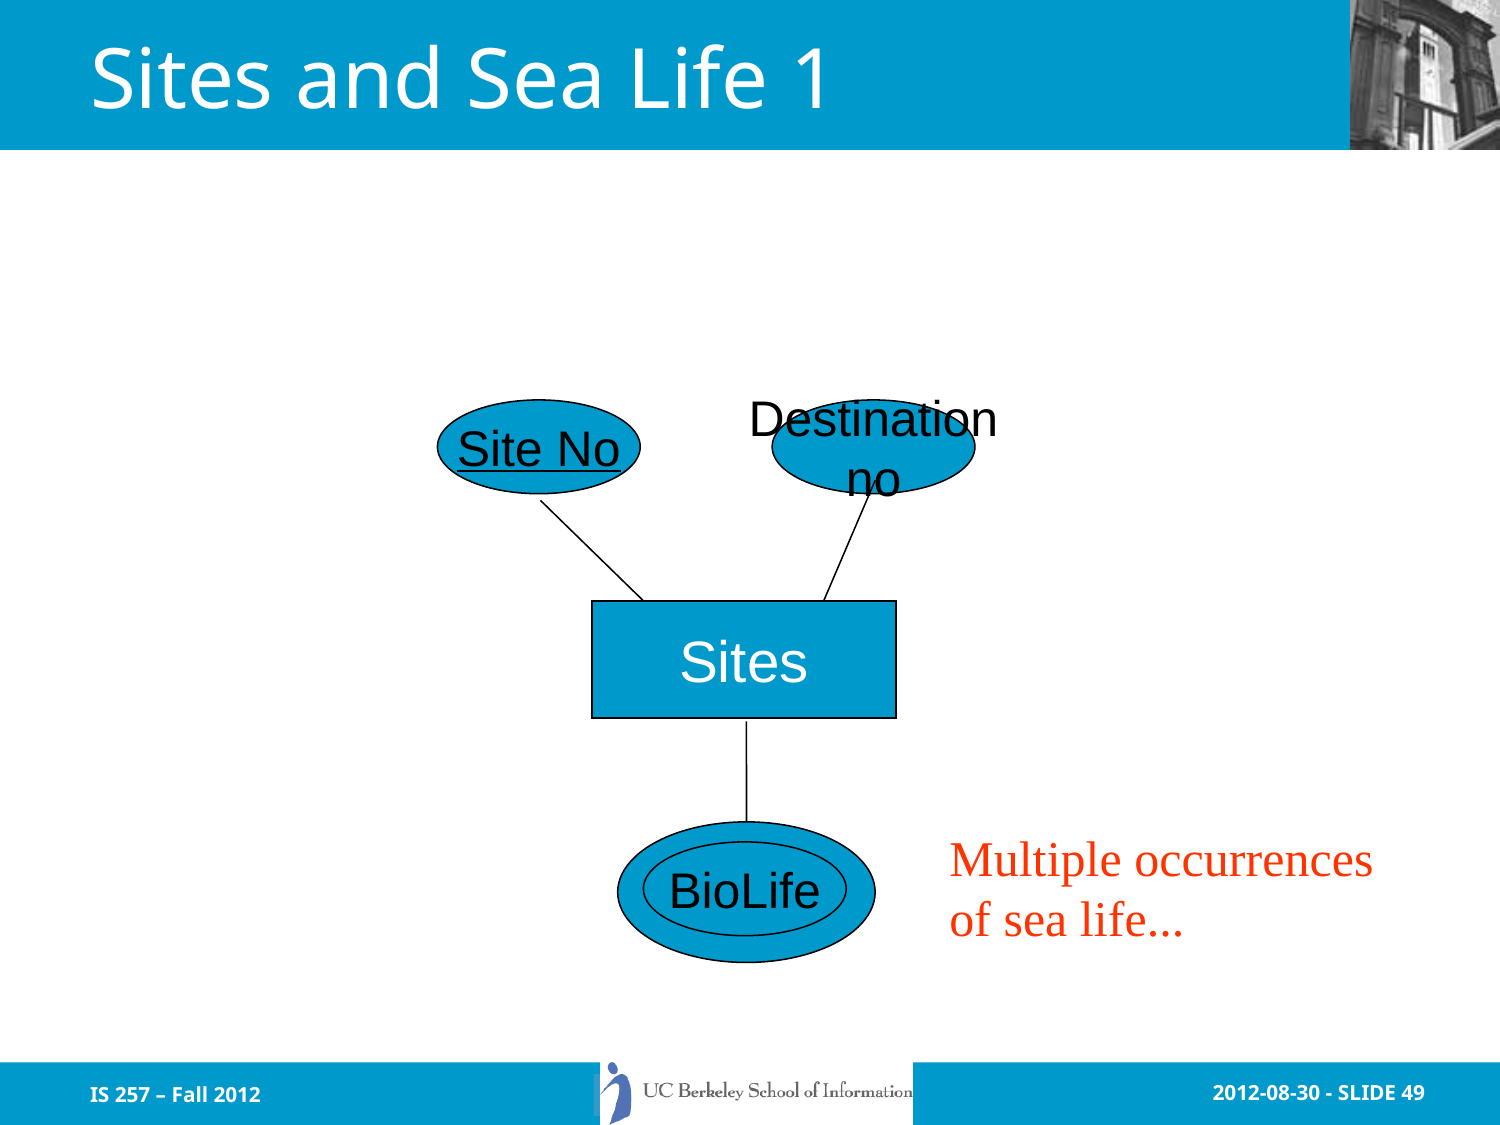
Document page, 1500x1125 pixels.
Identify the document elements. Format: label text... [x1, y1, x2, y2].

picture [1351, 0, 1500, 150]
slide_number IS 257 – Fall 2012 [75, 1062, 388, 1125]
text_box Multiple occurrences of sea life... [979, 819, 1389, 954]
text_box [437, 399, 976, 963]
title Sites and Sea Life 1 [75, 0, 1350, 150]
picture [594, 1062, 912, 1125]
